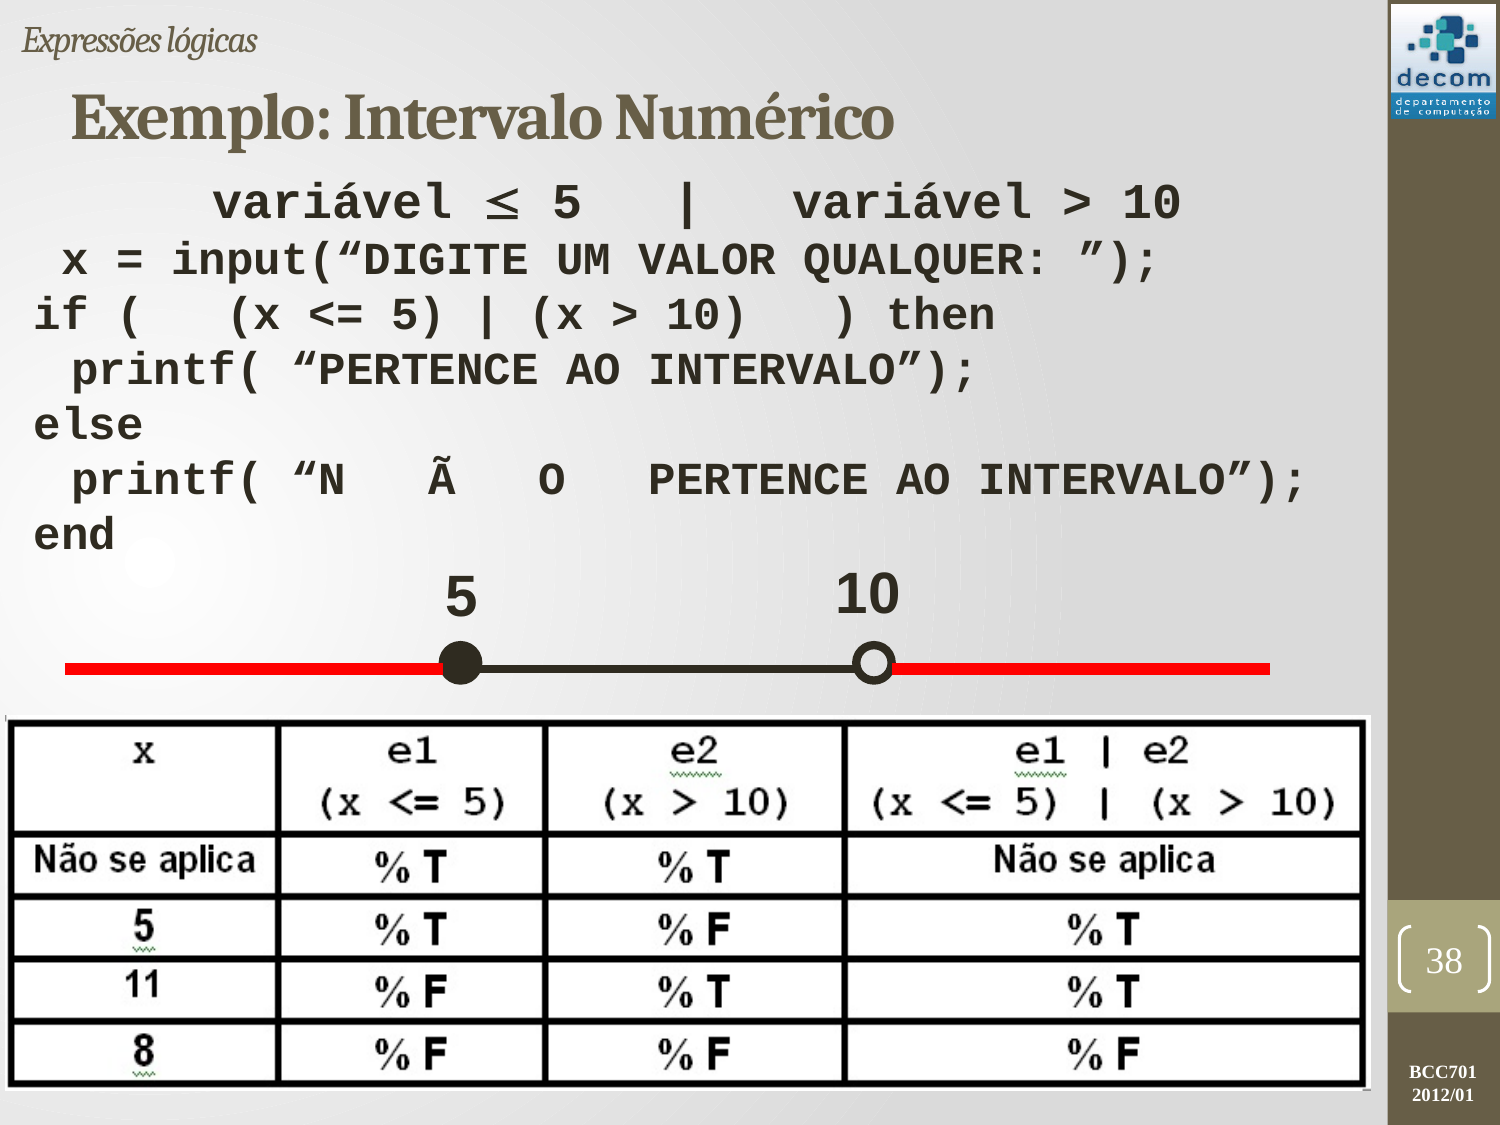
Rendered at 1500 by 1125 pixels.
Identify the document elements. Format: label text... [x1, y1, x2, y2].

picture [1391, 4, 1496, 119]
text_box 10 [820, 547, 939, 633]
text_box Expressões lógicas [6, 11, 1255, 63]
text_box [854, 643, 894, 683]
title Exemplo: Intervalo Numérico [55, 66, 1306, 159]
text_box 5 [430, 550, 514, 636]
picture [5, 715, 1372, 1091]
slide_number 38 [1397, 924, 1492, 994]
list variável  5 | variável > 10 x = input(“DIGITE UM VALOR QUALQUER: ”); if ( (x <= 5) | (x > 10) ) then printf( “PERTENCE AO INTERVALO”); else printf( “N Ã O PERTENCE AO INTERVALO”); end [0, 160, 1376, 563]
text_box [440, 643, 481, 683]
